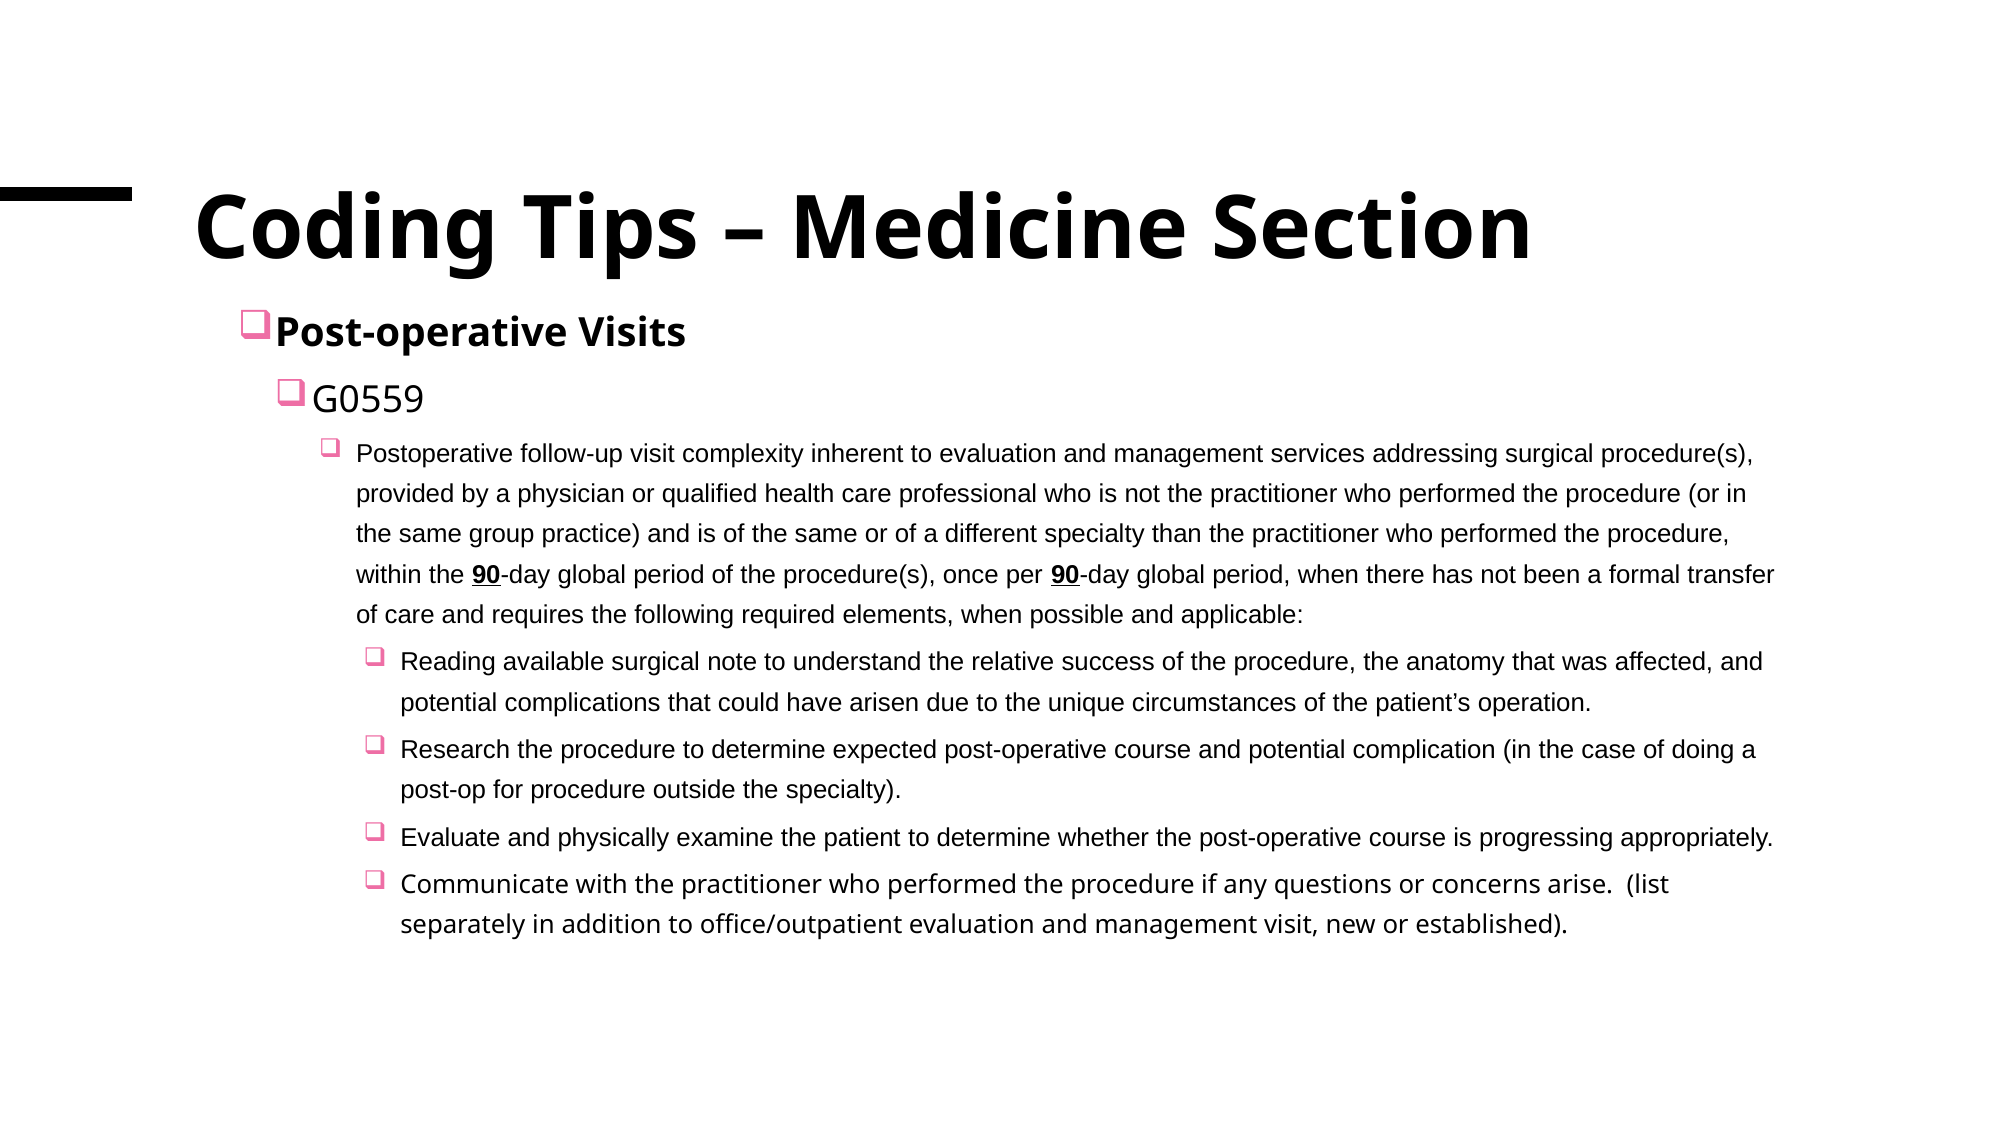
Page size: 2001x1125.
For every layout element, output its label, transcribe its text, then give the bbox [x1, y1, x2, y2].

title Coding Tips – Medicine Section [178, 178, 1807, 284]
list Post-operative Visits G0559 Postoperative follow-up visit complexity inherent to evaluation and management services addressing surgical procedure(s), provided by a physician or qualified health care professional who is not the practitioner who performed the procedure (or in the same group practice) and is of the same or of a different specialty than the practitioner who performed the procedure, within the 90-day global period of the procedure(s), once per 90-day global period, when there has not been a formal transfer of care and requires the following required elements, when possible and applicable: Reading available surgical note to understand the relative success of the procedure, the anatomy that was affected, and potential complications that could have arisen due to the unique circumstances of the patient’s operation. Research the procedure to determine expected post-operative course and potential complication (in the case of doing a post-op for procedure outside the specialty). Evaluate and physically examine the patient to determine whether the post-operative course is progressing appropriately. Communicate with the practitioner who performed the procedure if any questions or concerns arise. (list separately in addition to office/outpatient evaluation and management visit, new or established). [178, 284, 1807, 1032]
